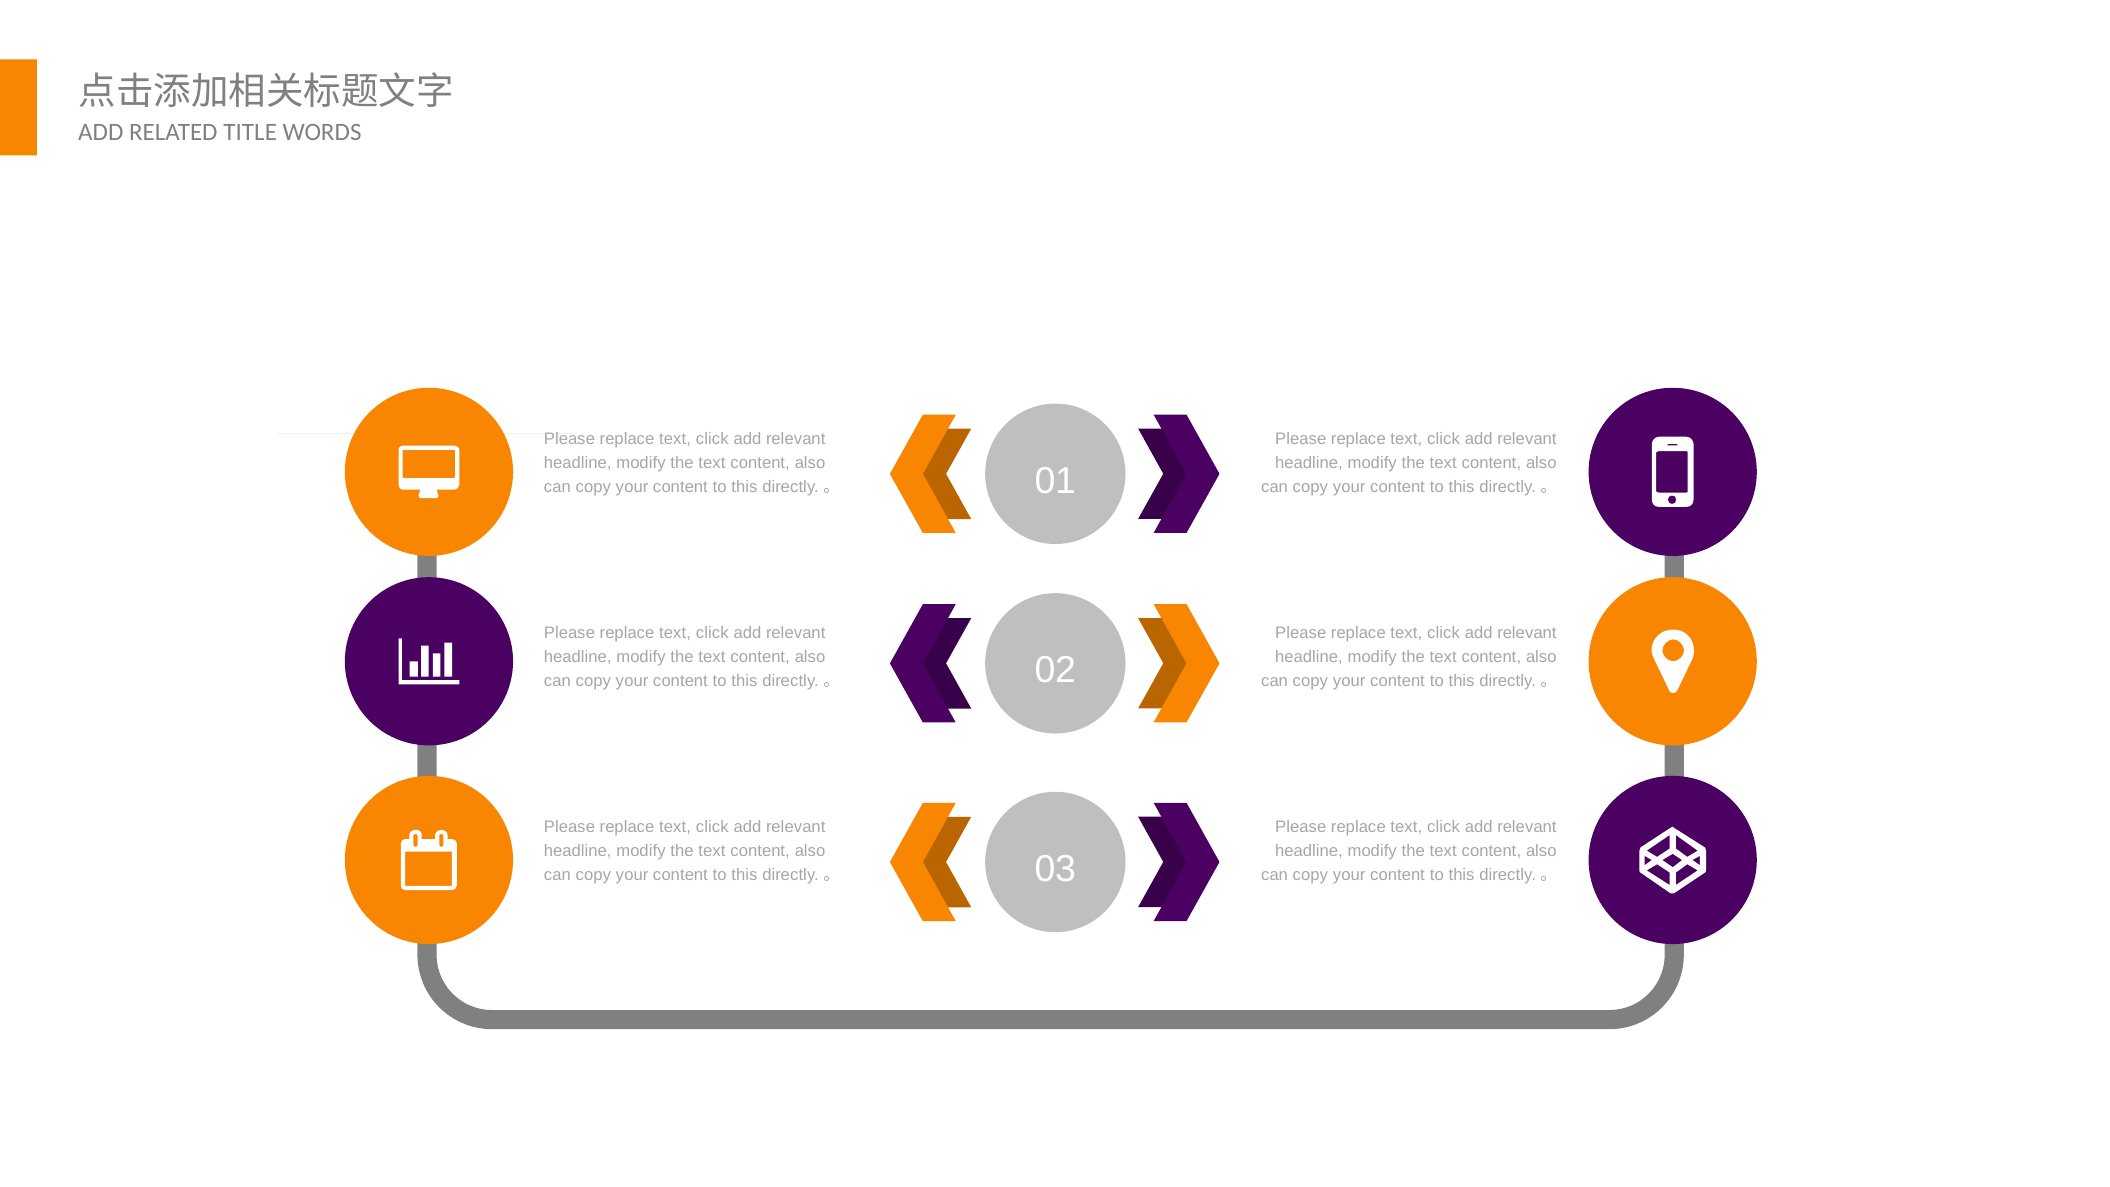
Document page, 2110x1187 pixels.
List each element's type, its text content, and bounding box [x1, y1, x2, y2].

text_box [889, 414, 972, 533]
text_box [1588, 387, 1757, 556]
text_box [1588, 577, 1757, 746]
text_box [417, 945, 1684, 1030]
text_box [344, 577, 514, 746]
text_box Please replace text, click add relevant headline, modify the text content, also can copy your content to this directly.。 [1253, 618, 1558, 691]
text_box [417, 746, 437, 775]
text_box ADD RELATED TITLE WORDS [62, 107, 379, 154]
text_box 01 [984, 402, 1127, 546]
text_box Please replace text, click add relevant headline, modify the text content, also can copy your content to this directly.。 [543, 618, 857, 691]
text_box 03 [984, 790, 1127, 934]
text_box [889, 604, 972, 723]
text_box 02 [984, 592, 1127, 735]
text_box [1664, 556, 1684, 577]
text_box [1138, 414, 1220, 533]
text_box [1588, 775, 1757, 945]
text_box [1138, 604, 1220, 723]
text_box 点击添加相关标题文字 [62, 59, 470, 121]
text_box Please replace text, click add relevant headline, modify the text content, also can copy your content to this directly.。 [543, 812, 857, 885]
text_box [417, 556, 437, 577]
text_box Please replace text, click add relevant headline, modify the text content, also can copy your content to this directly.。 [543, 424, 857, 496]
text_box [889, 802, 972, 922]
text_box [344, 775, 514, 945]
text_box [1138, 802, 1220, 922]
text_box Please replace text, click add relevant headline, modify the text content, also can copy your content to this directly.。 [1253, 812, 1558, 885]
text_box Please replace text, click add relevant headline, modify the text content, also can copy your content to this directly.。 [1253, 424, 1558, 496]
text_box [344, 387, 514, 556]
text_box [1664, 746, 1684, 775]
